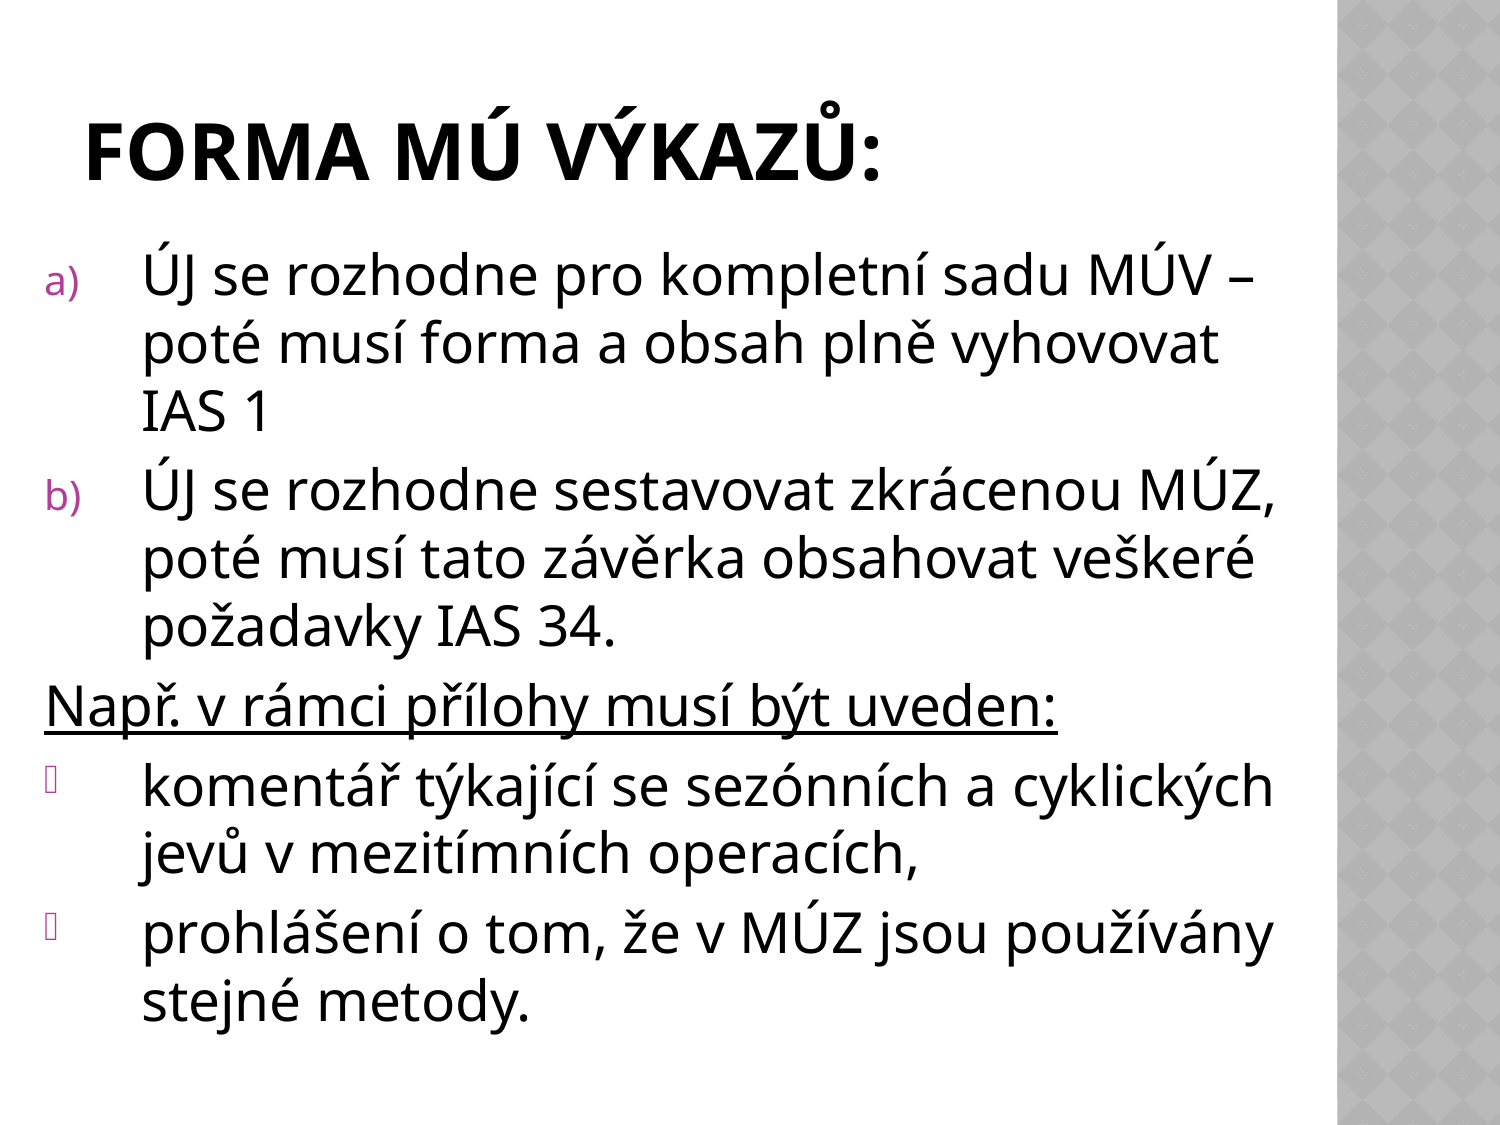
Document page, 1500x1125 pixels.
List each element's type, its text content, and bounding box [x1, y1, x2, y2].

list ÚJ se rozhodne pro kompletní sadu MÚV – poté musí forma a obsah plně vyhovovat IAS 1 ÚJ se rozhodne sestavovat zkrácenou MÚZ, poté musí tato závěrka obsahovat veškeré požadavky IAS 34. Např. v rámci přílohy musí být uveden: komentář týkající se sezónních a cyklických jevů v mezitímních operacích, prohlášení o tom, že v MÚZ jsou používány stejné metody. [29, 231, 1306, 1048]
title Forma MÚ výkazů: [75, 52, 1263, 197]
